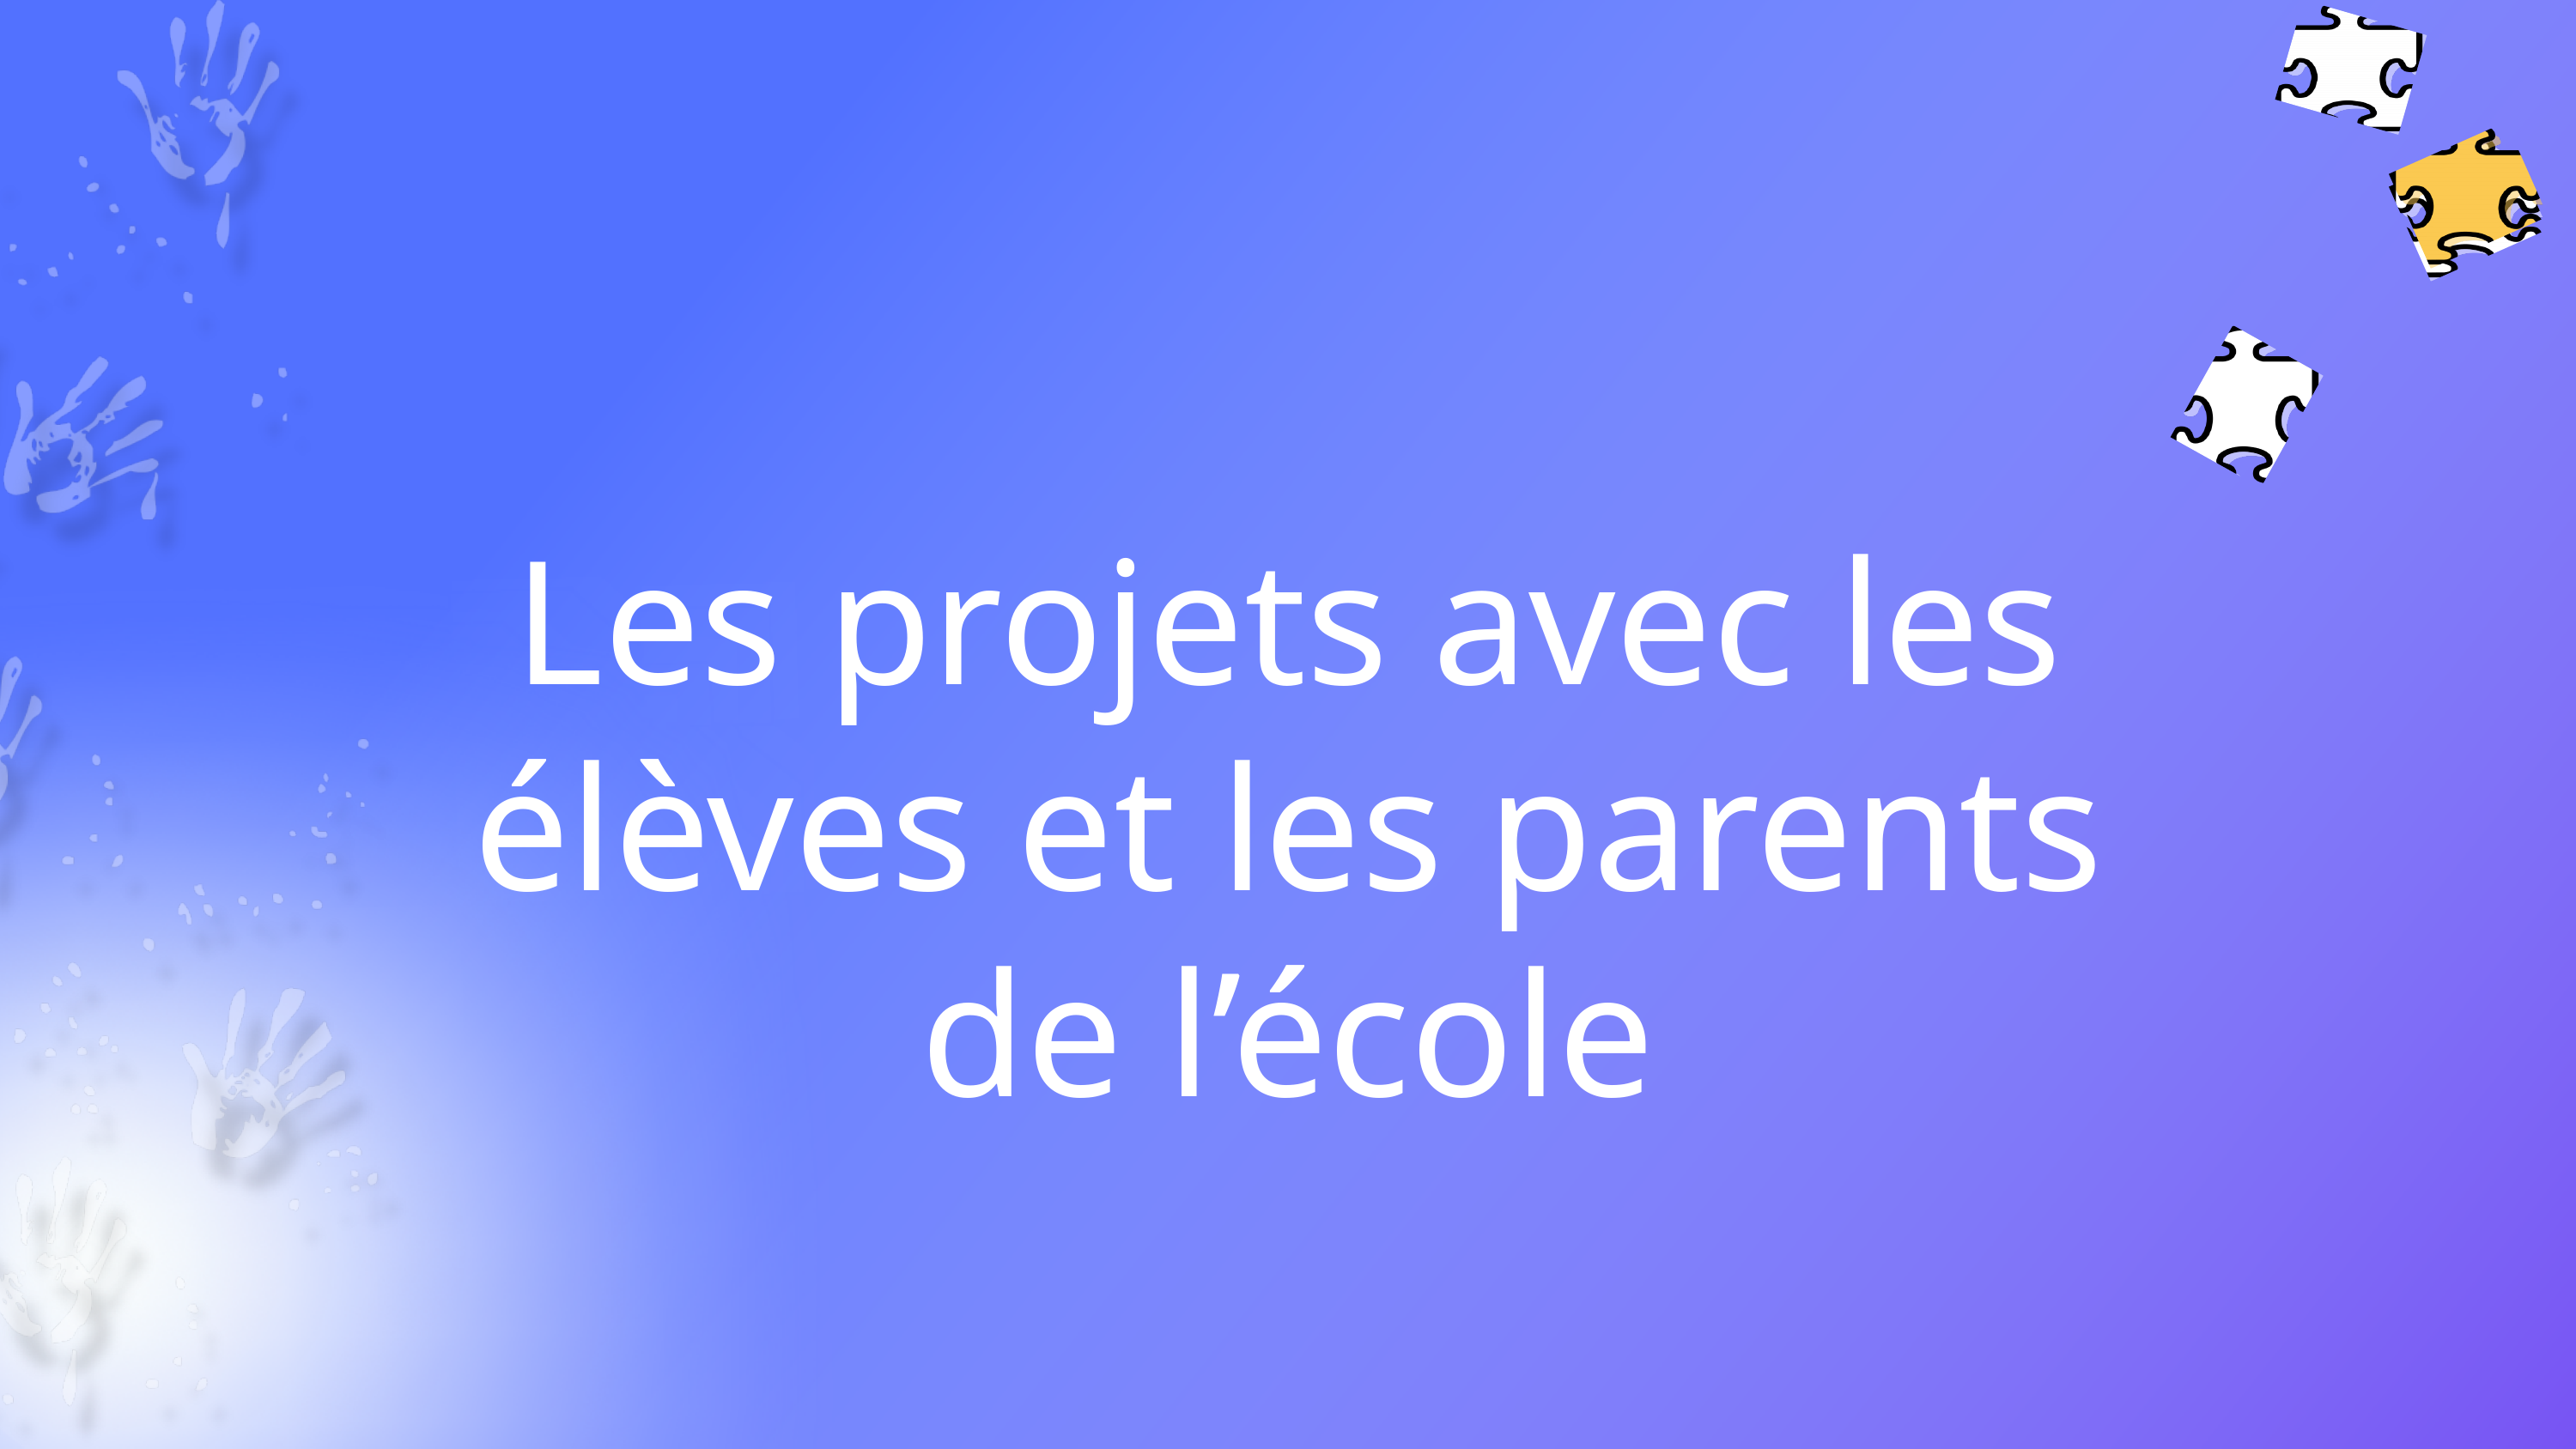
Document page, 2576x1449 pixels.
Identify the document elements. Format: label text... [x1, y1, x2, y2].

text_box [0, 0, 406, 1449]
text_box Les projets avec les élèves et les parents de l’école [449, 513, 2127, 1131]
text_box [2170, 324, 2324, 488]
text_box [2388, 122, 2549, 269]
text_box [406, 0, 2576, 1449]
text_box [2275, 0, 2427, 135]
text_box [2388, 185, 2549, 282]
